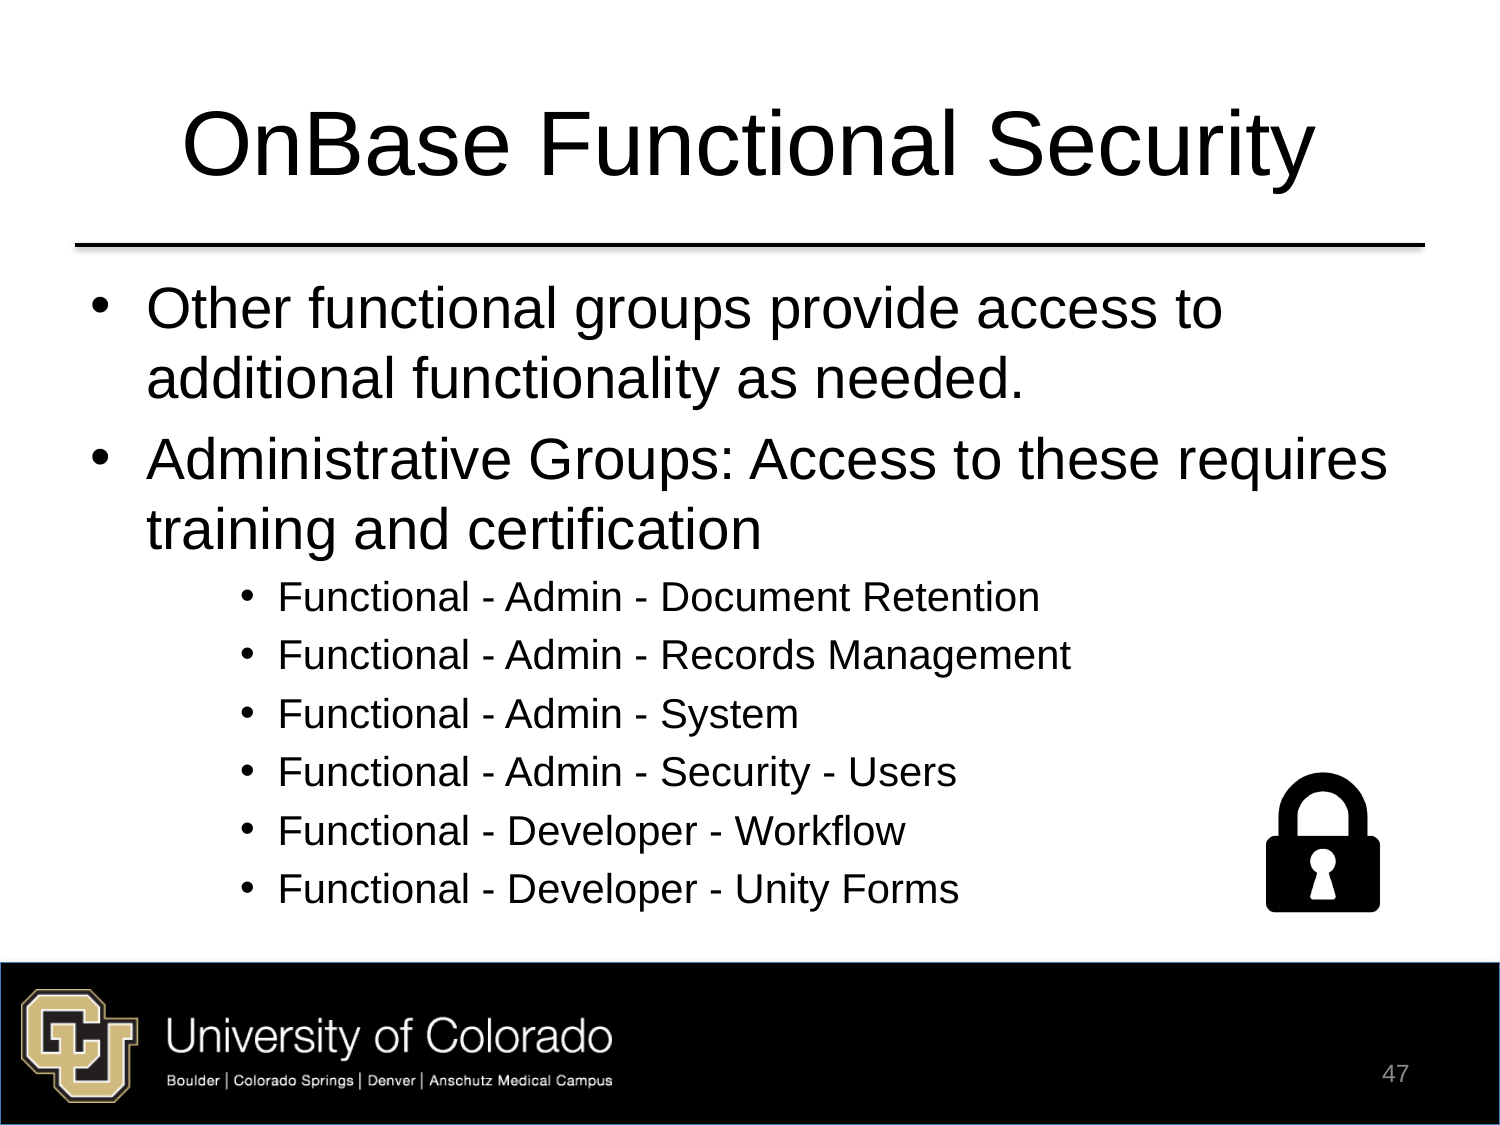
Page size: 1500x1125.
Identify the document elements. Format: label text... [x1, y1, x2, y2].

picture [21, 989, 612, 1103]
list Other functional groups provide access to additional functionality as needed. Administrative Groups: Access to these requires training and certification Functional - Admin - Document Retention Functional - Admin - Records Management Functional - Admin - System Functional - Admin - Security - Users Functional - Developer - Workflow Functional - Developer - Unity Forms [75, 262, 1425, 948]
title OnBase Functional Security [75, 45, 1425, 233]
slide_number 47 [1074, 1042, 1425, 1103]
picture [1241, 763, 1405, 927]
